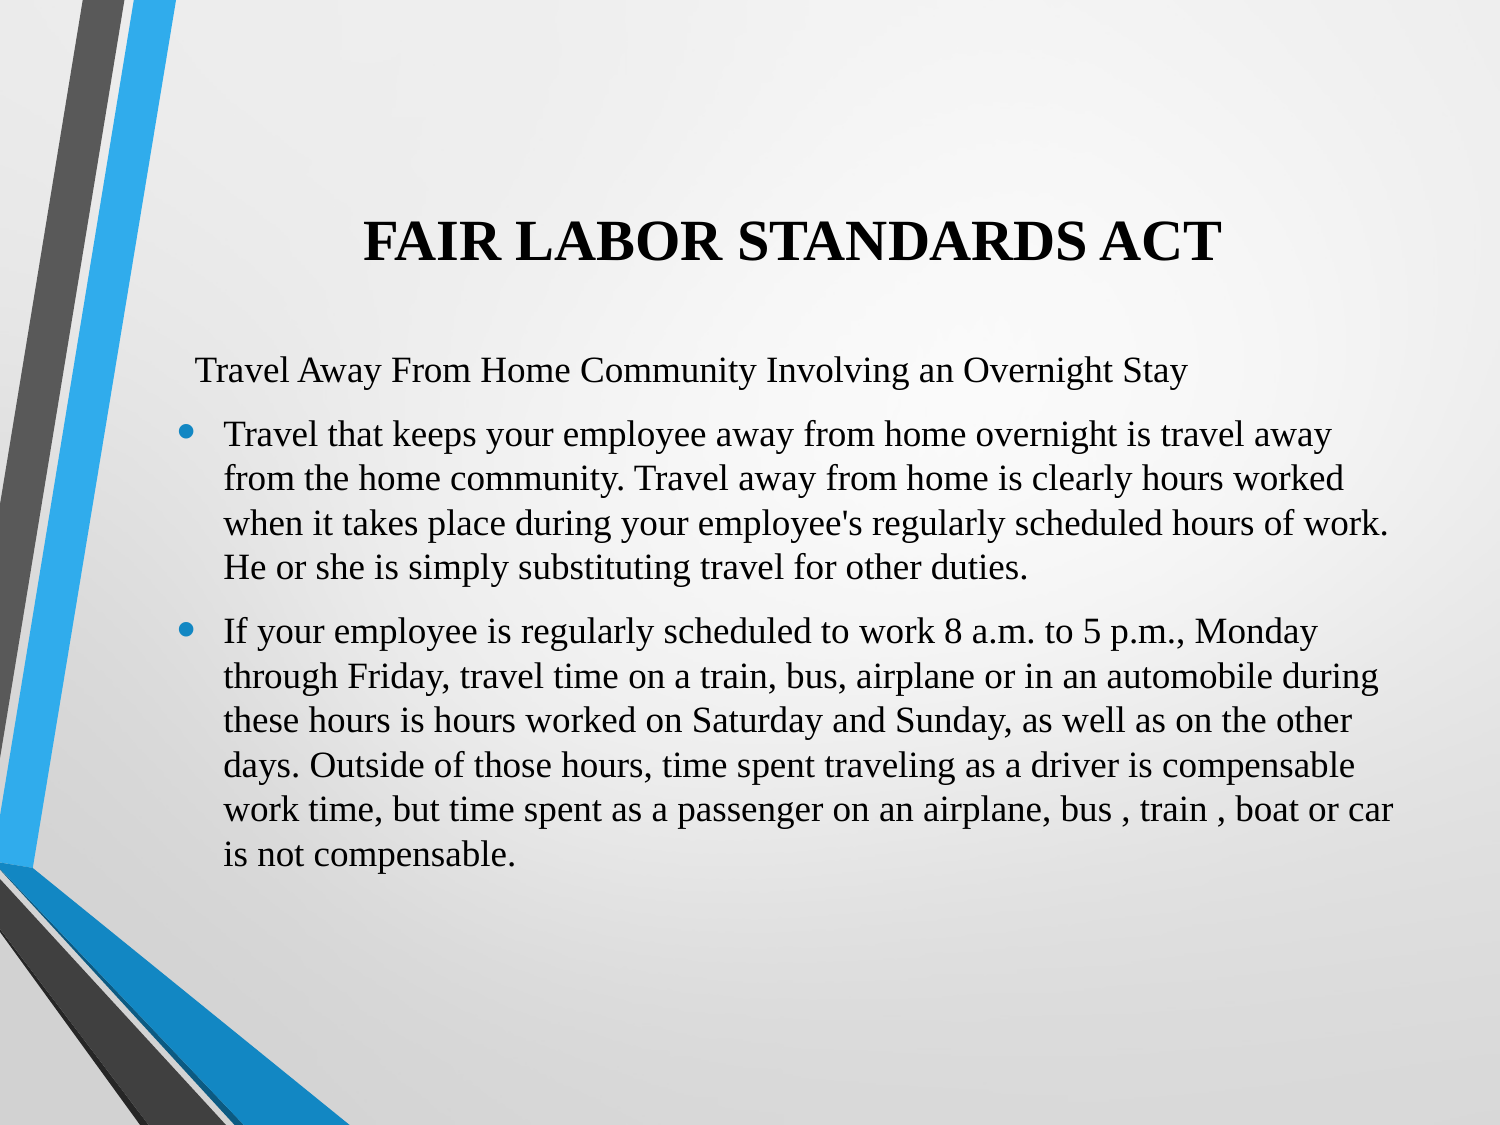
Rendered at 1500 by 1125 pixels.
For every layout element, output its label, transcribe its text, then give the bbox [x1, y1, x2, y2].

title FAIR LABOR STANDARDS ACT [161, 75, 1425, 337]
list Travel Away From Home Community Involving an Overnight Stay Travel that keeps your employee away from home overnight is travel away from the home community. Travel away from home is clearly hours worked when it takes place during your employee's regularly scheduled hours of work. He or she is simply substituting travel for other duties. If your employee is regularly scheduled to work 8 a.m. to 5 p.m., Monday through Friday, travel time on a train, bus, airplane or in an automobile during these hours is hours worked on Saturday and Sunday, as well as on the other days. Outside of those hours, time spent traveling as a driver is compensable work time, but time spent as a passenger on an airplane, bus , train , boat or car is not compensable. [161, 337, 1426, 885]
